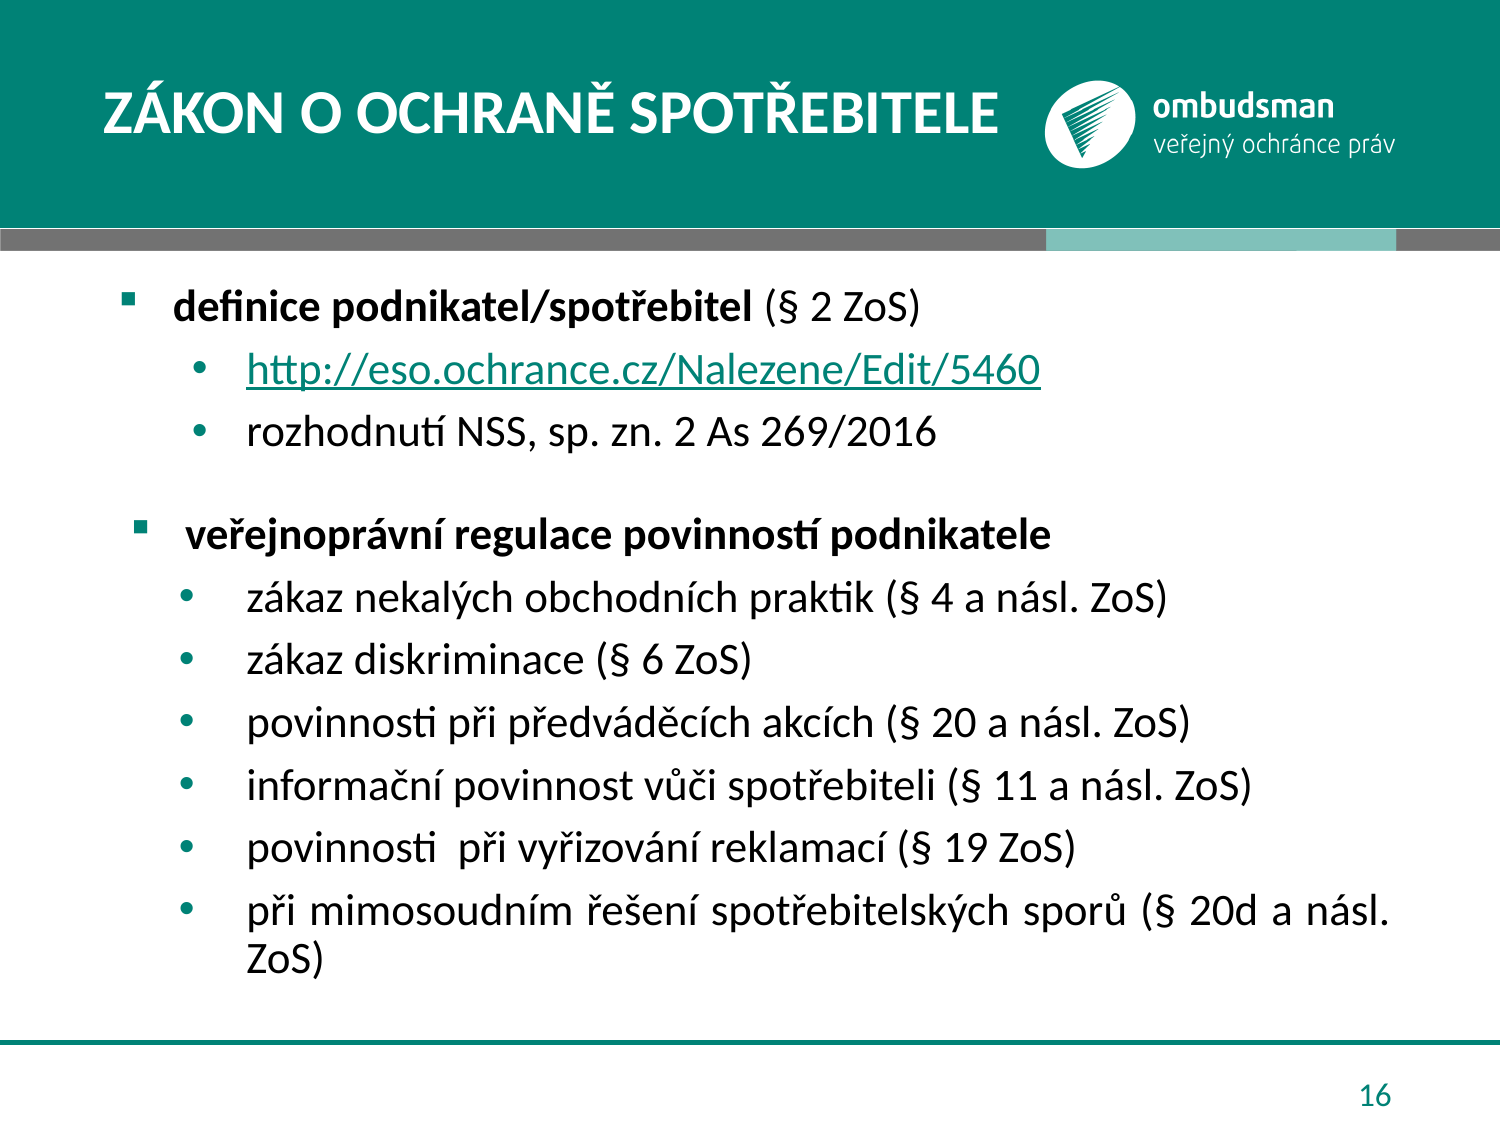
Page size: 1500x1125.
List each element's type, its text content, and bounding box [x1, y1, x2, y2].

list definice podnikatel/spotřebitel (§ 2 ZoS) http://eso.ochrance.cz/Nalezene/Edit/5460 rozhodnutí NSS, sp. zn. 2 As 269/2016 veřejnoprávní regulace povinností podnikatele zákaz nekalých obchodních praktik (§ 4 a násl. ZoS) zákaz diskriminace (§ 6 ZoS) povinnosti při předváděcích akcích (§ 20 a násl. ZoS) informační povinnost vůči spotřebiteli (§ 11 a násl. ZoS) povinnosti při vyřizování reklamací (§ 19 ZoS) při mimosoudním řešení spotřebitelských sporů (§ 20d a násl. ZoS) [103, 275, 1407, 996]
slide_number 16 [1062, 1062, 1407, 1123]
picture [0, 229, 1500, 251]
title Zákon o ochraně spotřebitele [0, 0, 1500, 228]
